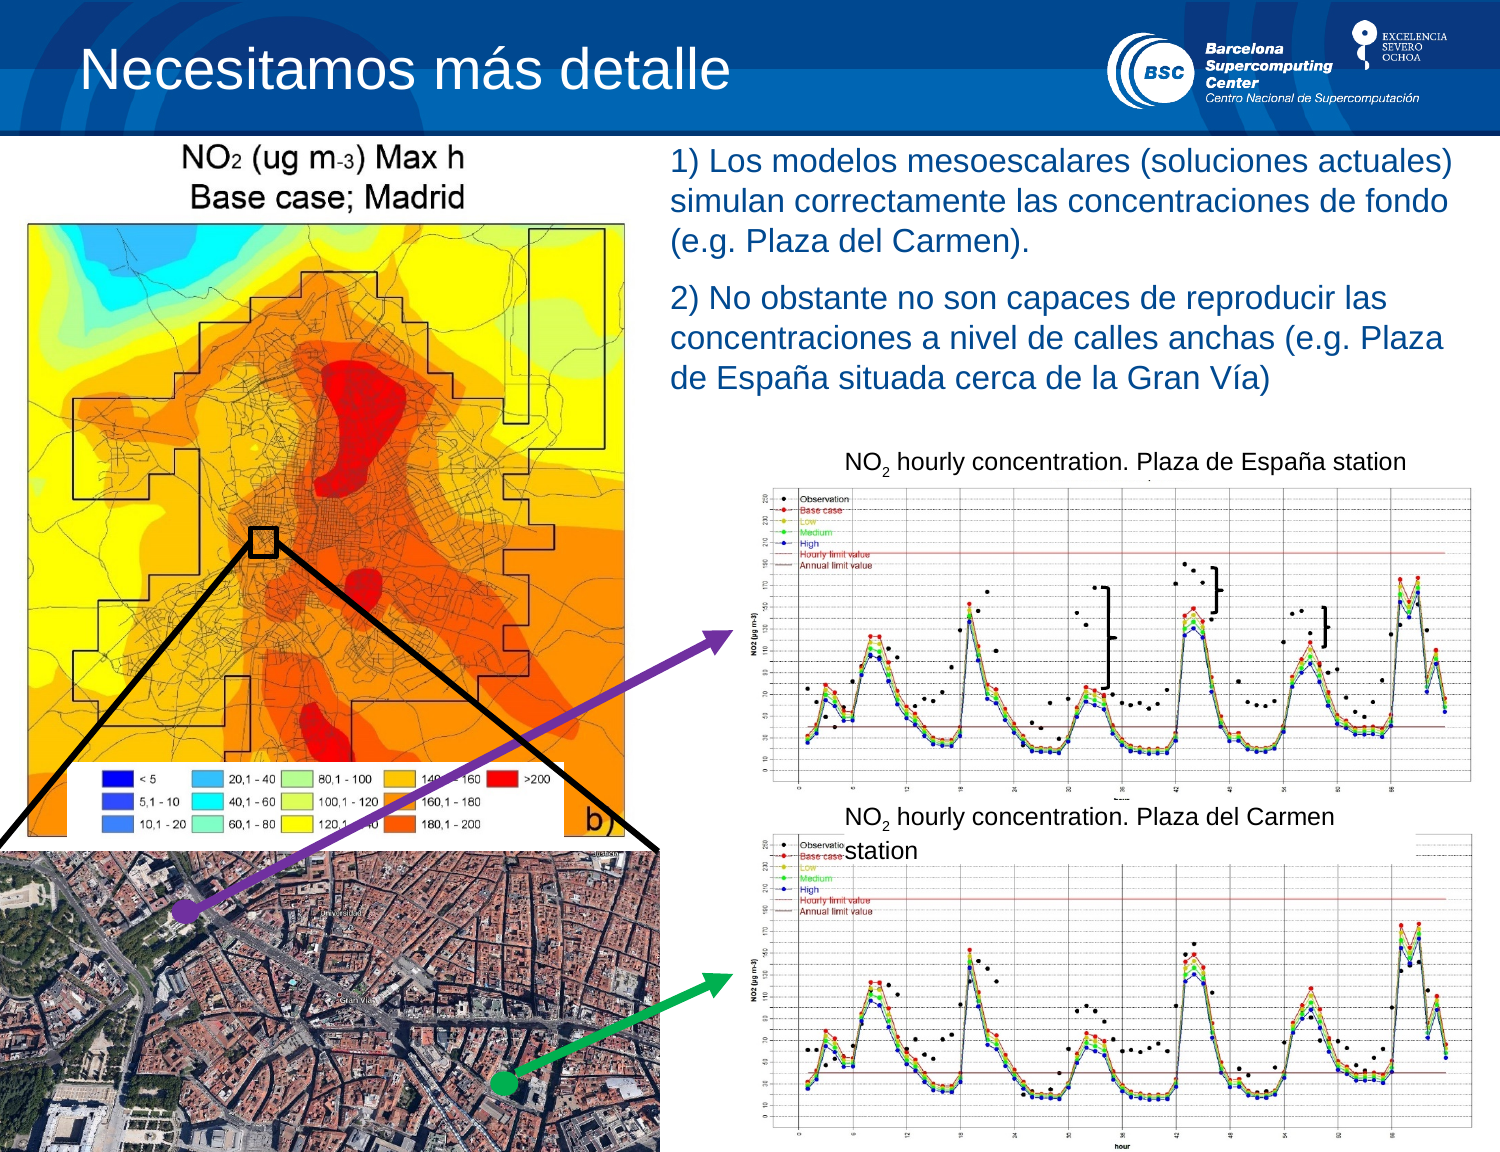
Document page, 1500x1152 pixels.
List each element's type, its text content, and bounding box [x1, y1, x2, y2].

text_box 2) No obstante no son capaces de reproducir las concentraciones a nivel de calles anchas (e.g. Plaza de España situada cerca de la Gran Vía) [655, 268, 1475, 404]
text_box 1) Los modelos mesoescalares (soluciones actuales) simulan correctamente las concentraciones de fondo (e.g. Plaza del Carmen). [655, 132, 1494, 267]
title Necesitamos más detalle [65, 23, 1081, 138]
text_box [0, 541, 251, 852]
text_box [191, 629, 734, 912]
text_box NO2 hourly concentration. Plaza de España station [844, 445, 1416, 464]
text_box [276, 541, 659, 852]
picture [749, 811, 1483, 1152]
picture [0, 852, 660, 1152]
picture [749, 465, 1482, 810]
picture [18, 138, 635, 629]
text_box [515, 973, 734, 1074]
picture [0, 0, 1500, 136]
